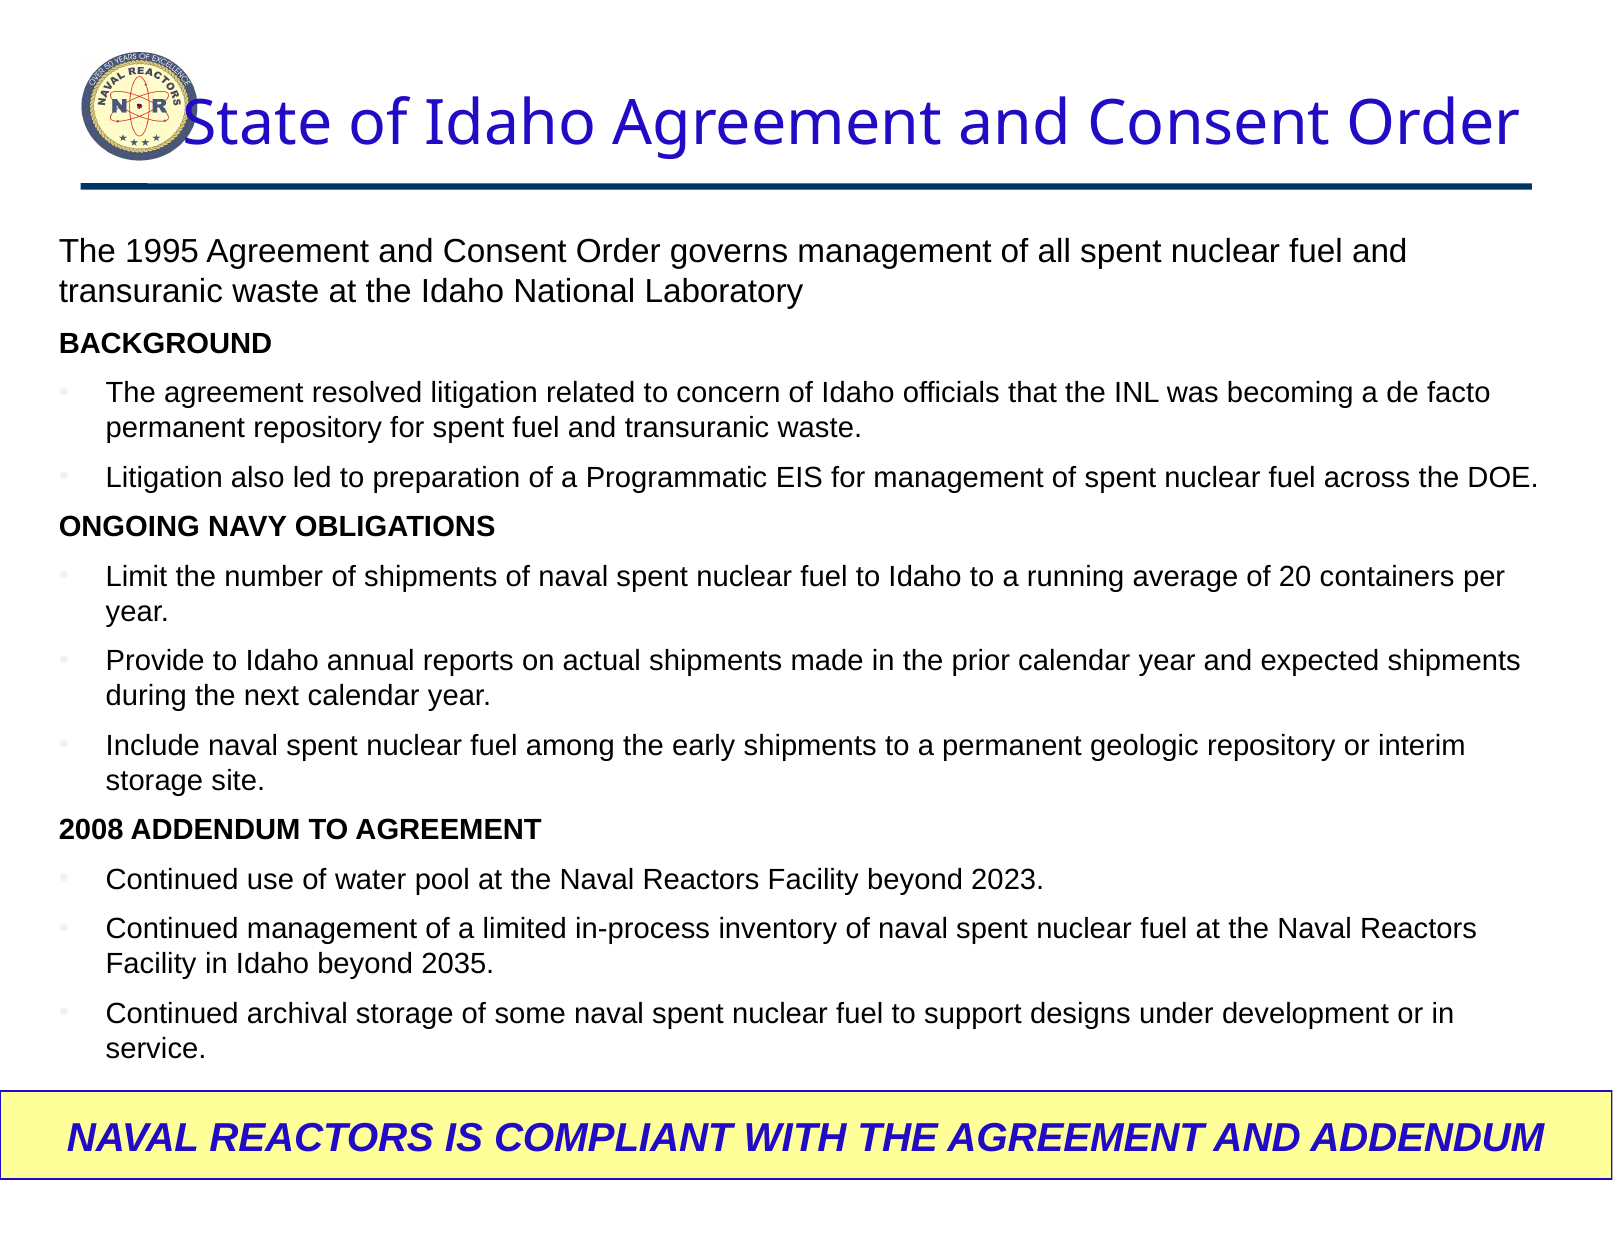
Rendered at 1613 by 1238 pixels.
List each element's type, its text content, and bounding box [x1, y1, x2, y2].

picture [80, 51, 198, 73]
text_box The 1995 Agreement and Consent Order governs management of all spent nuclear fuel and transuranic waste at the Idaho National Laboratory BACKGROUND The agreement resolved litigation related to concern of Idaho officials that the INL was becoming a de facto permanent repository for spent fuel and transuranic waste. Litigation also led to preparation of a Programmatic EIS for management of spent nuclear fuel across the DOE. ONGOING NAVY OBLIGATIONS Limit the number of shipments of naval spent nuclear fuel to Idaho to a running average of 20 containers per year. Provide to Idaho annual reports on actual shipments made in the prior calendar year and expected shipments during the next calendar year. Include naval spent nuclear fuel among the early shipments to a permanent geologic repository or interim storage site. 2008 ADDENDUM TO AGREEMENT Continued use of water pool at the Naval Reactors Facility beyond 2023. Continued management of a limited in-process inventory of naval spent nuclear fuel at the Naval Reactors Facility in Idaho beyond 2035. Continued archival storage of some naval spent nuclear fuel to support designs under development or in service. [43, 222, 1571, 1090]
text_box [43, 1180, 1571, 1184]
text_box NAVAL REACTORS IS COMPLIANT WITH THE AGREEMENT AND ADDENDUM [0, 1090, 1613, 1180]
text_box State of Idaho Agreement and Consent Order [19, 73, 1538, 166]
